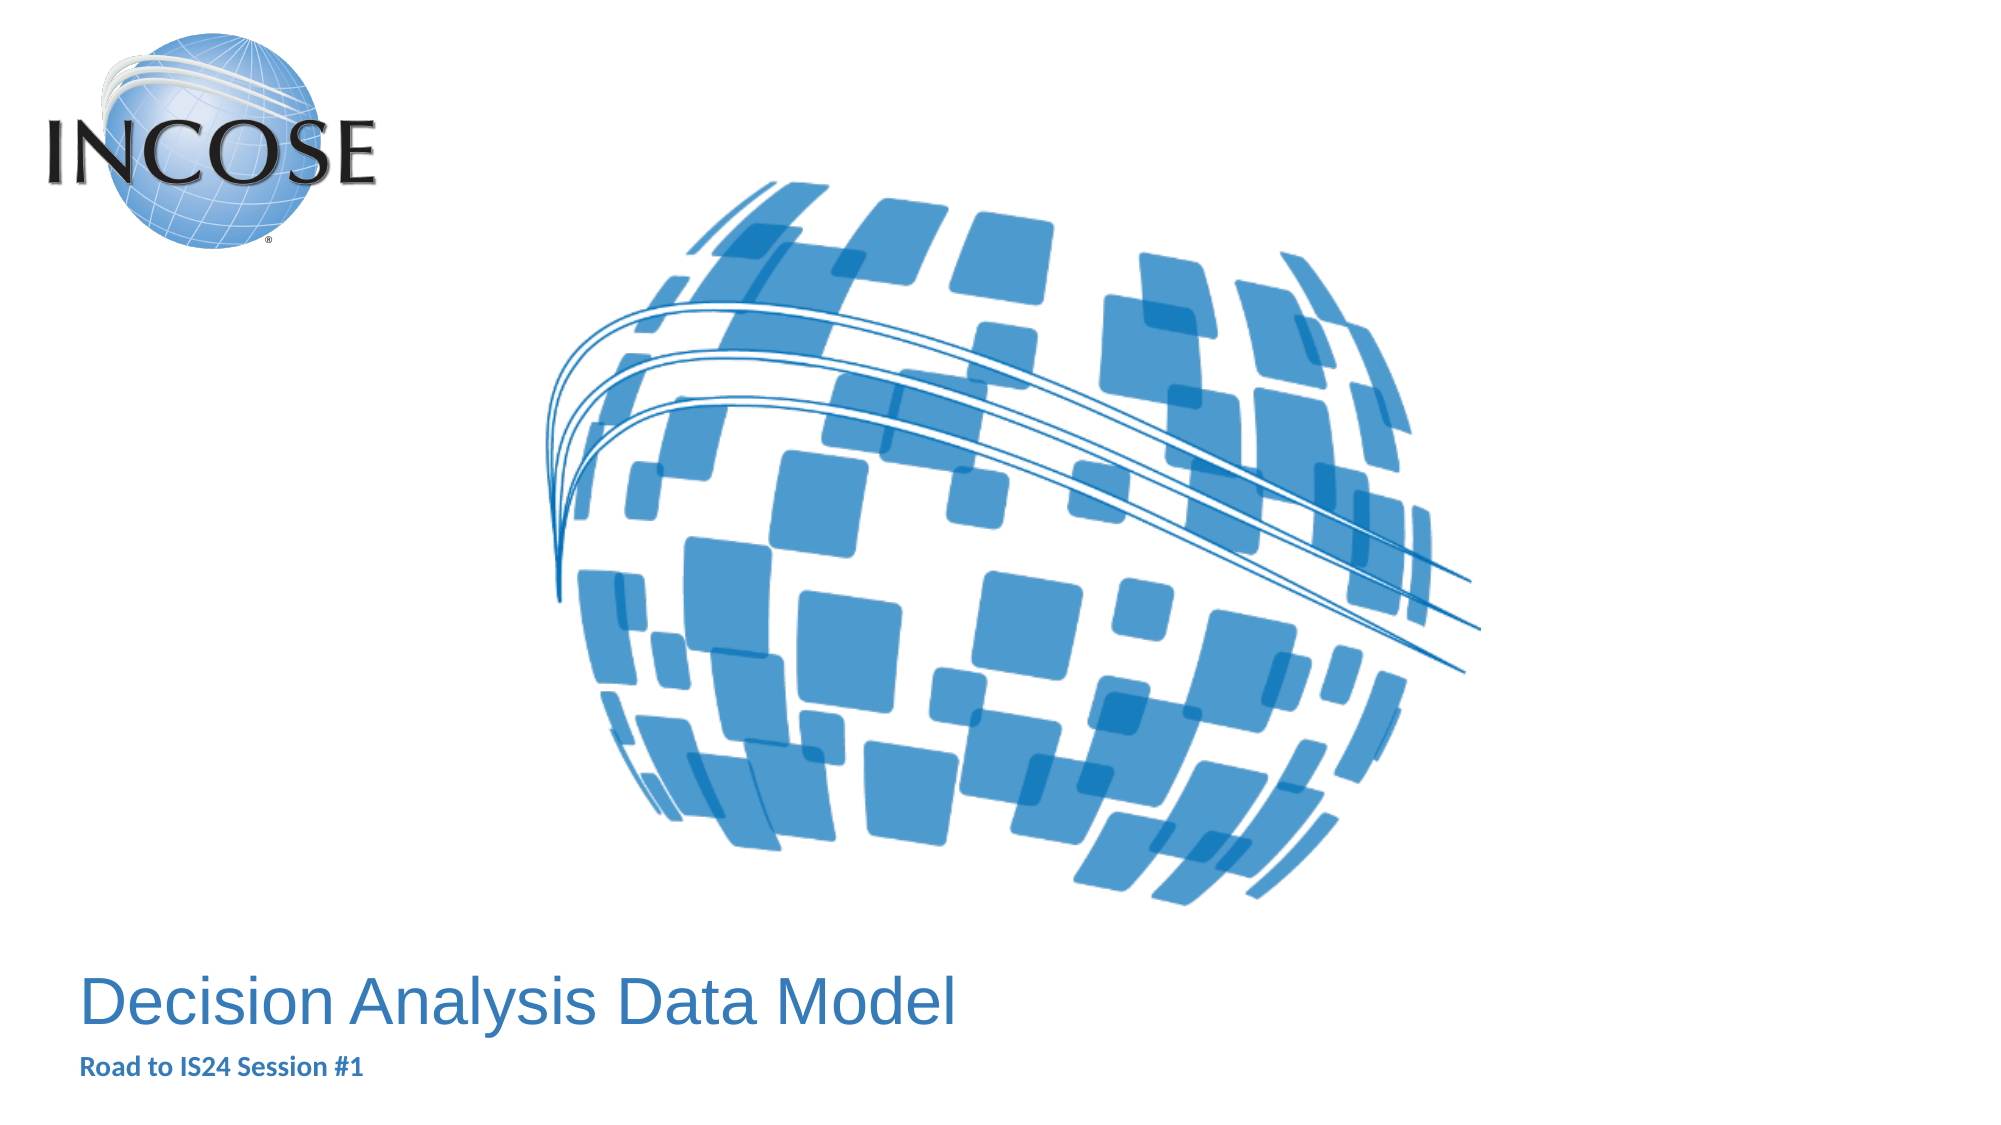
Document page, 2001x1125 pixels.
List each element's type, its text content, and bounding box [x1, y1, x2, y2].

list Road to IS24 Session #1 [79, 1037, 809, 1083]
picture [518, 161, 1481, 925]
title Decision Analysis Data Model [79, 951, 1258, 1038]
picture [48, 33, 378, 249]
